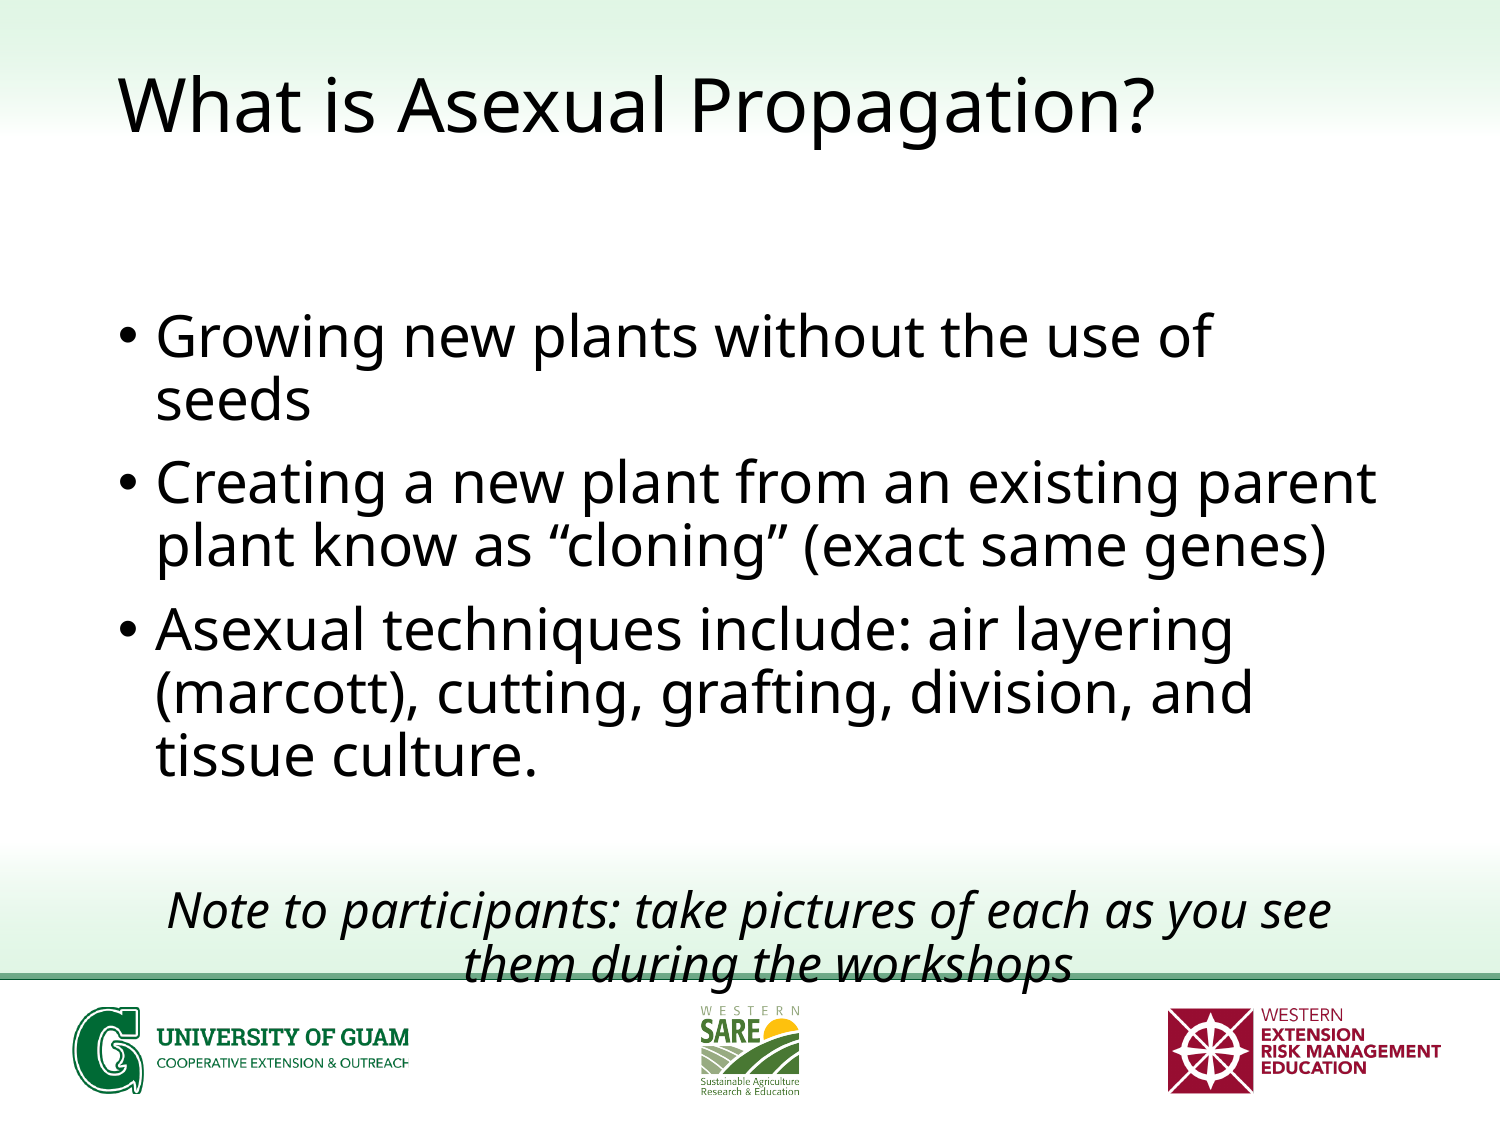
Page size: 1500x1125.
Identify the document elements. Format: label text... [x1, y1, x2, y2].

list Growing new plants without the use of seeds Creating a new plant from an existing parent plant know as “cloning” (exact same genes) Asexual techniques include: air layering (marcott), cutting, grafting, division, and tissue culture. Note to participants: take pictures of each as you see them during the workshops [103, 299, 1397, 1014]
picture [1168, 1008, 1441, 1094]
title What is Asexual Propagation? [103, 59, 1397, 278]
picture [689, 1014, 811, 1107]
